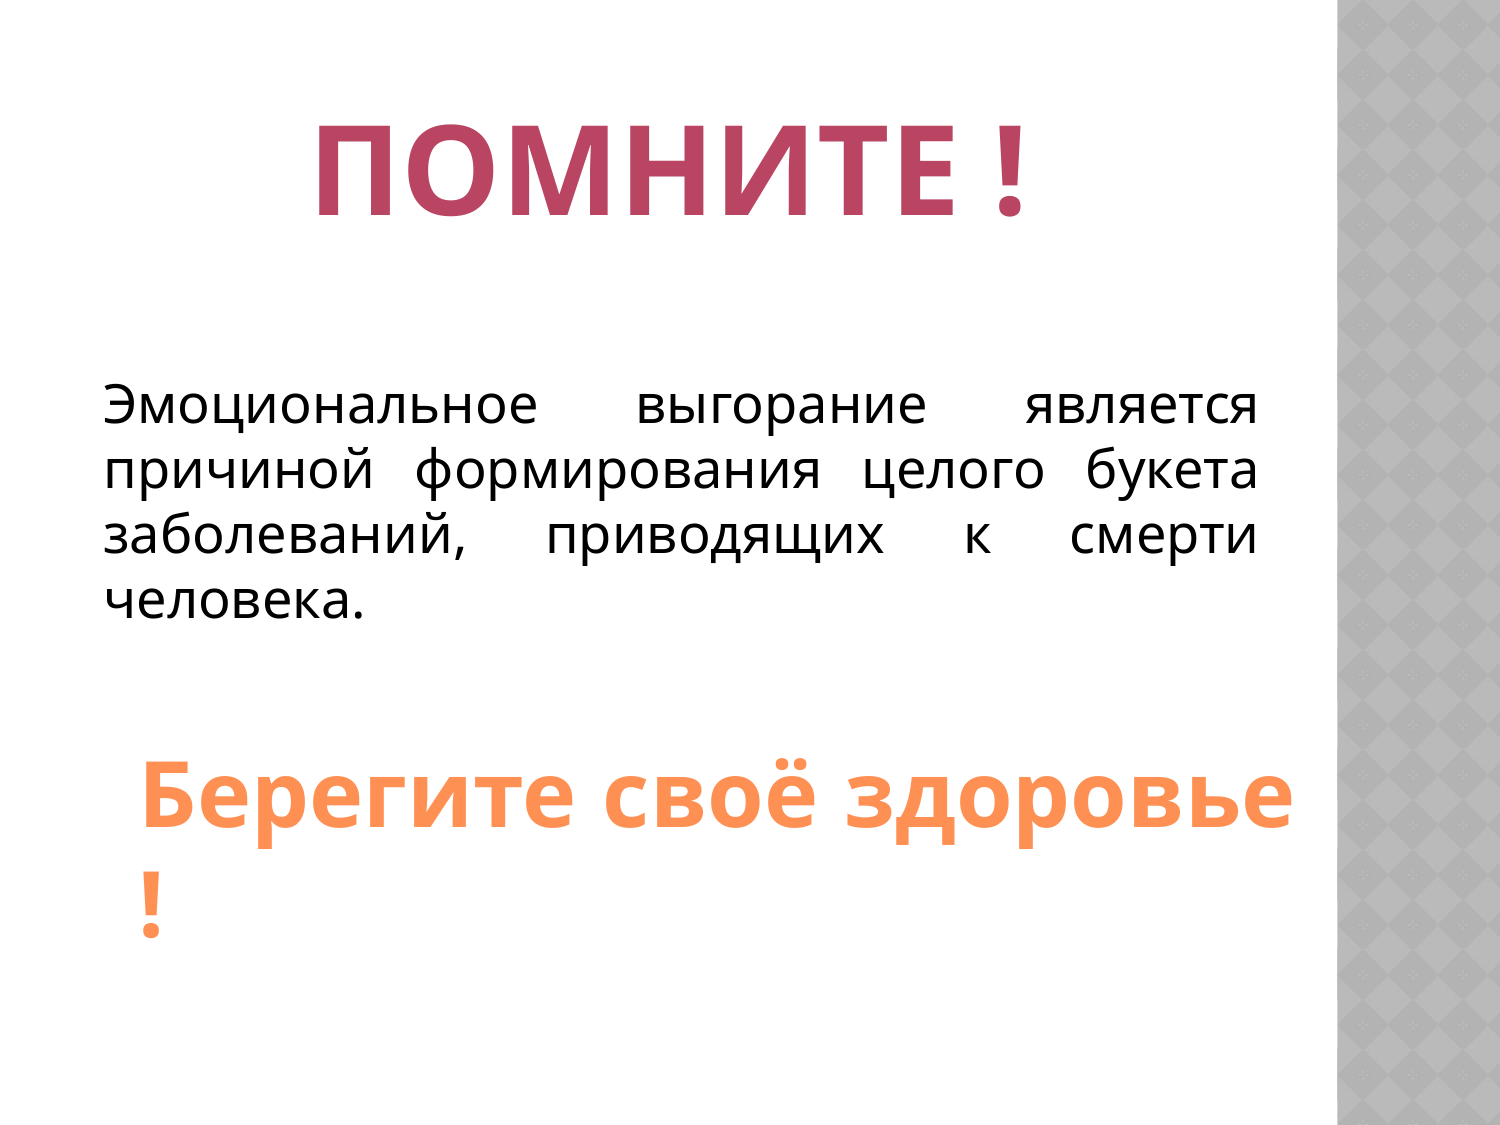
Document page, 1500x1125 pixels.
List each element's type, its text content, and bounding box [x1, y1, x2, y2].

title Помните ! [75, 52, 1263, 240]
text_box Берегите своё здоровье ! [123, 727, 1312, 1012]
list Эмоциональное выгорание является причиной формирования целого букета заболеваний, приводящих к смерти человека. [88, 361, 1276, 646]
